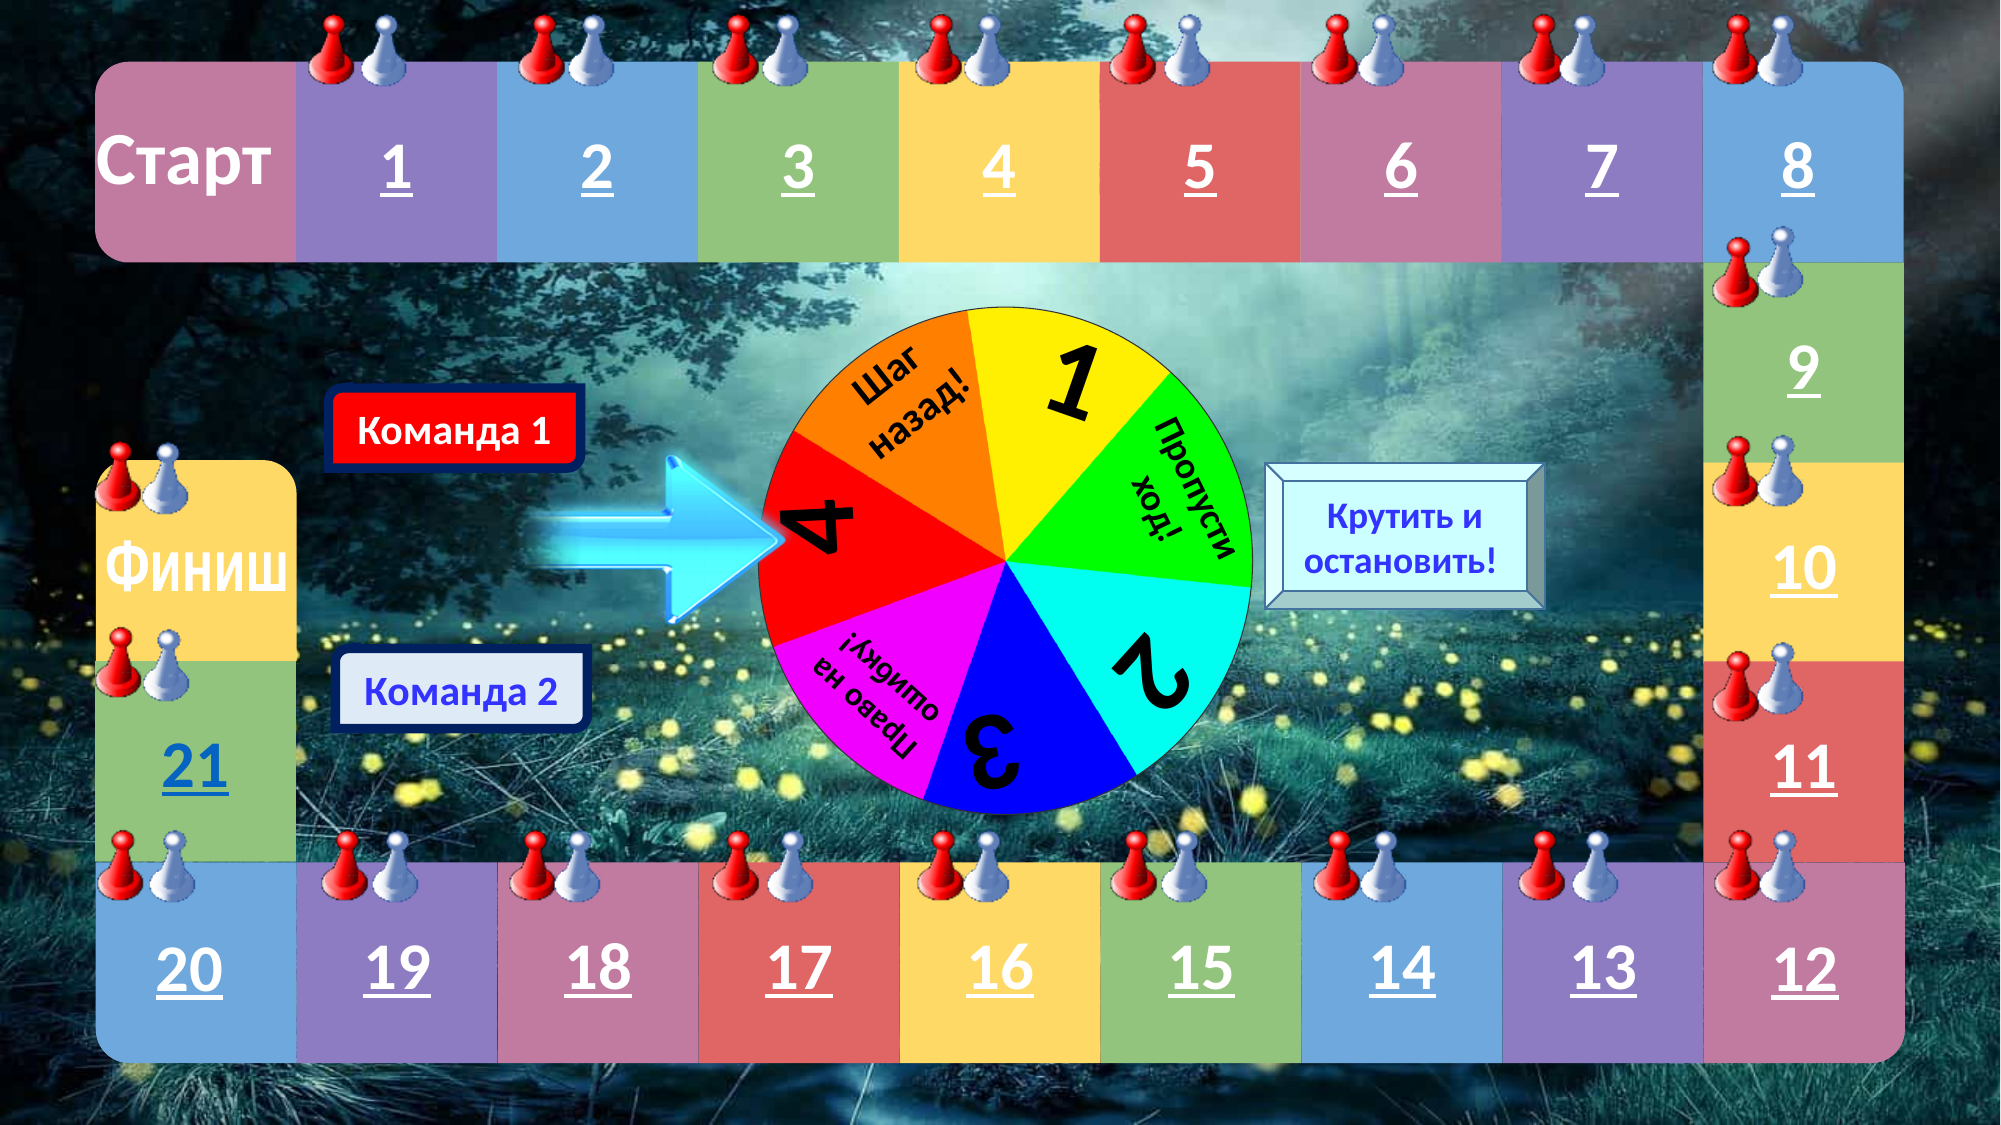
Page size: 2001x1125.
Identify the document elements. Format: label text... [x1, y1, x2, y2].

text_box 16 [899, 862, 1100, 1064]
text_box 8 [1702, 61, 1904, 263]
text_box Крутить и остановить! [1264, 461, 1546, 610]
text_box 9 [1703, 263, 1904, 462]
text_box 4 [898, 61, 1099, 263]
text_box 6 [1300, 61, 1501, 263]
text_box Команда 1 [327, 386, 582, 470]
text_box Старт [82, 101, 309, 207]
text_box 1 [296, 61, 497, 263]
text_box 20 [141, 917, 245, 1012]
text_box 19 [296, 862, 497, 1064]
text_box Команда 2 [334, 647, 589, 730]
text_box 3 [698, 61, 898, 263]
text_box [1704, 862, 1905, 1064]
text_box 12 [1756, 917, 1858, 1012]
text_box [95, 61, 296, 101]
text_box 18 [497, 862, 698, 1064]
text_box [95, 460, 297, 661]
text_box 13 [1502, 862, 1704, 1064]
text_box 11 [1703, 661, 1904, 862]
text_box 7 [1501, 61, 1702, 263]
text_box 10 [1703, 462, 1904, 661]
text_box 2 [497, 61, 698, 263]
text_box 21 [95, 661, 296, 862]
text_box 5 [1099, 61, 1300, 263]
text_box 14 [1301, 862, 1502, 1064]
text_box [735, 294, 1253, 832]
text_box [95, 207, 296, 263]
text_box 17 [698, 862, 899, 1064]
text_box [95, 862, 296, 1064]
picture [0, 0, 2001, 1125]
text_box 15 [1100, 862, 1301, 1064]
